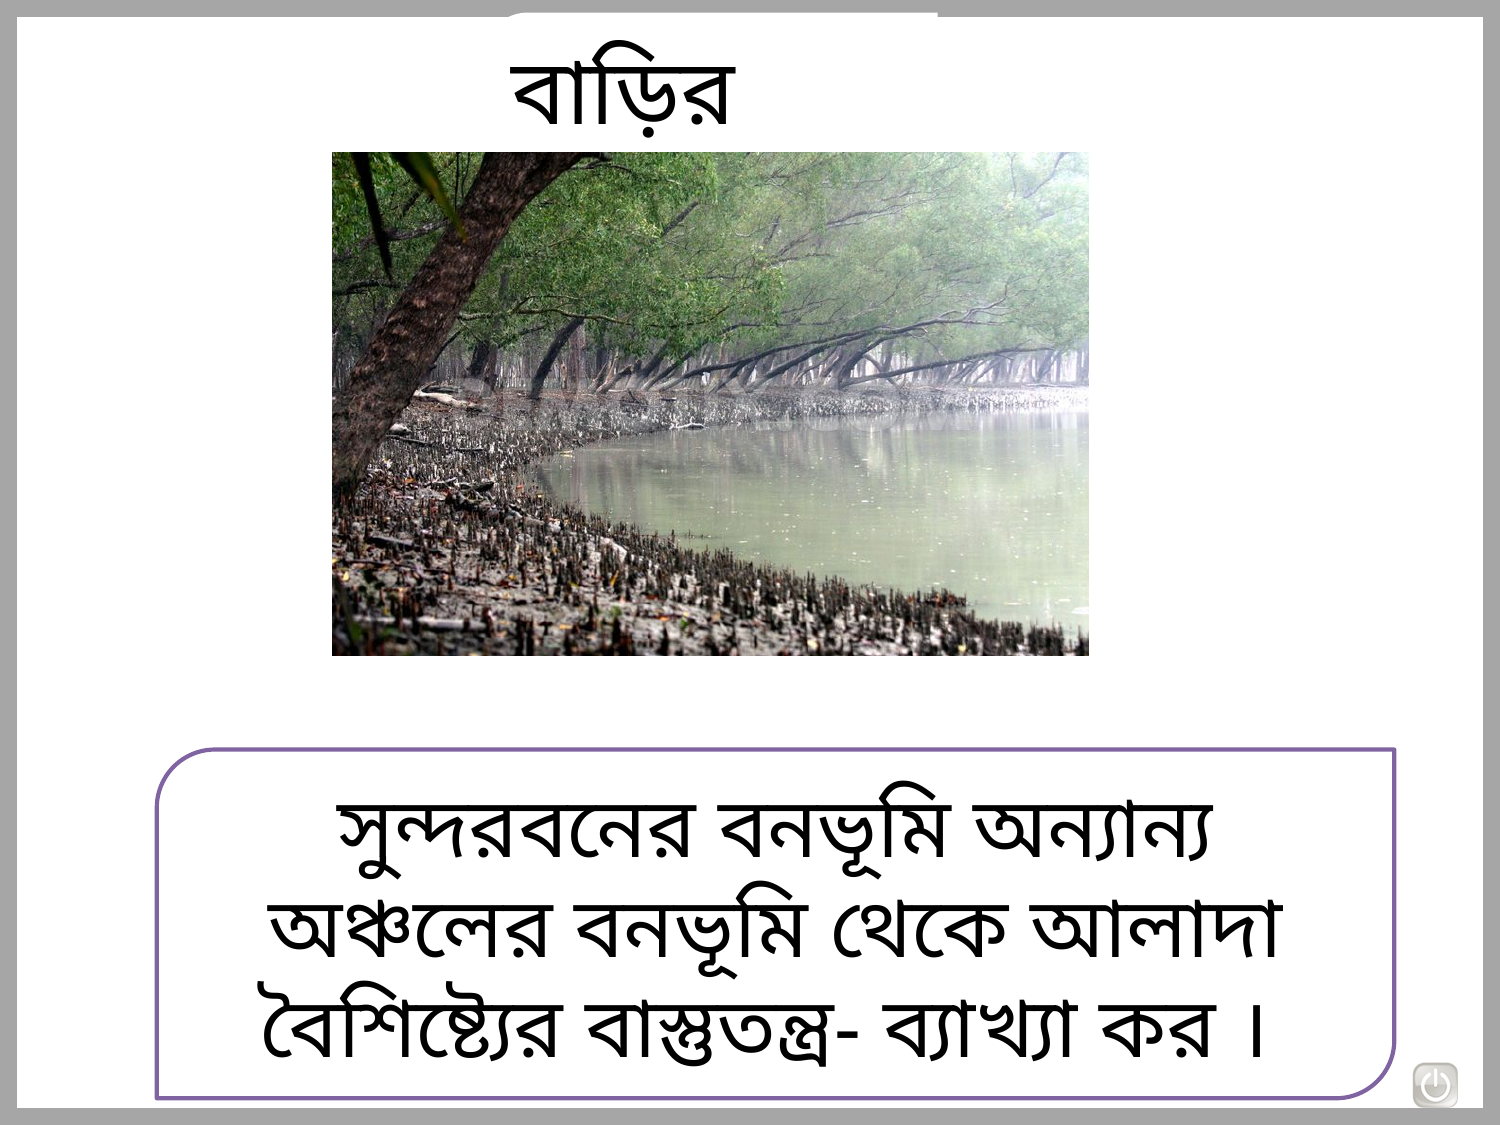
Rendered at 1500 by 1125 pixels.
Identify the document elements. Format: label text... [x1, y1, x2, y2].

picture [332, 151, 1090, 657]
text_box সুন্দরবনের বনভূমি অন্যান্য অঞ্চলের বনভূমি থেকে আলাদা বৈশিষ্ট্যের বাস্তুতন্ত্র- ব্যাখ্যা কর । [154, 747, 1397, 1101]
text_box বাড়ির কাজ [482, 10, 940, 150]
